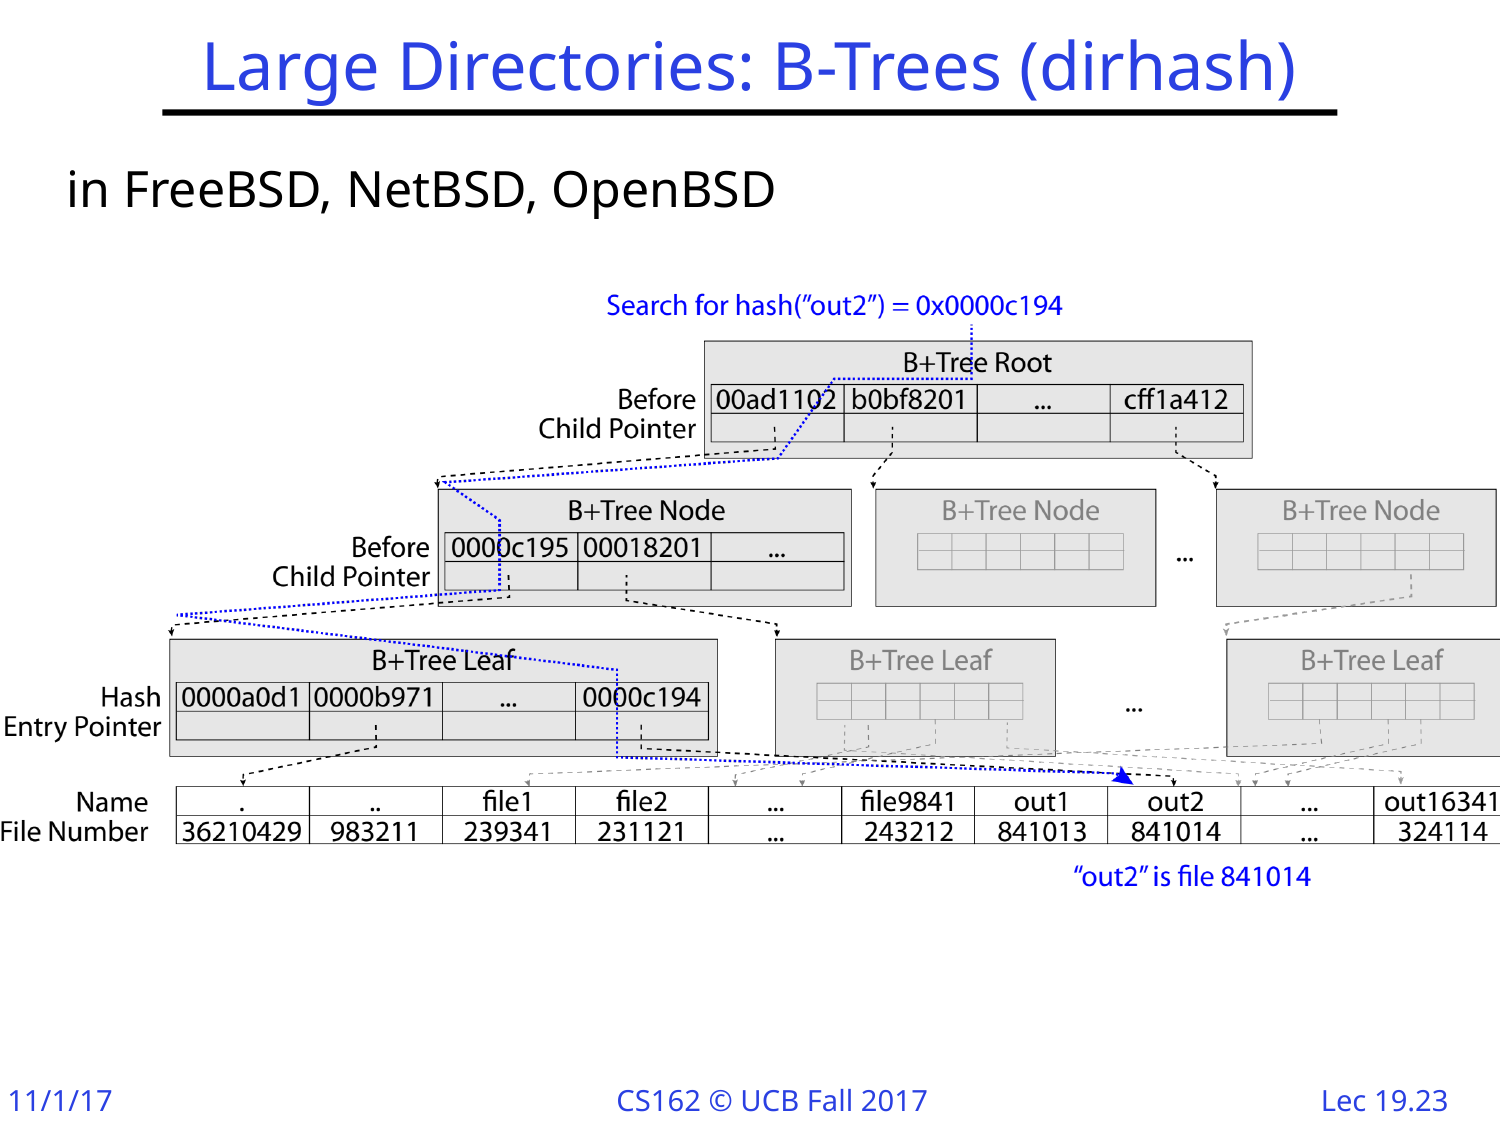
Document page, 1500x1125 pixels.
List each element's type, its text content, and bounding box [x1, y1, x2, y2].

text_box in FreeBSD, NetBSD, OpenBSD [51, 149, 793, 175]
title Large Directories: B-Trees (dirhash) [162, 24, 1338, 113]
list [0, 176, 1500, 1006]
